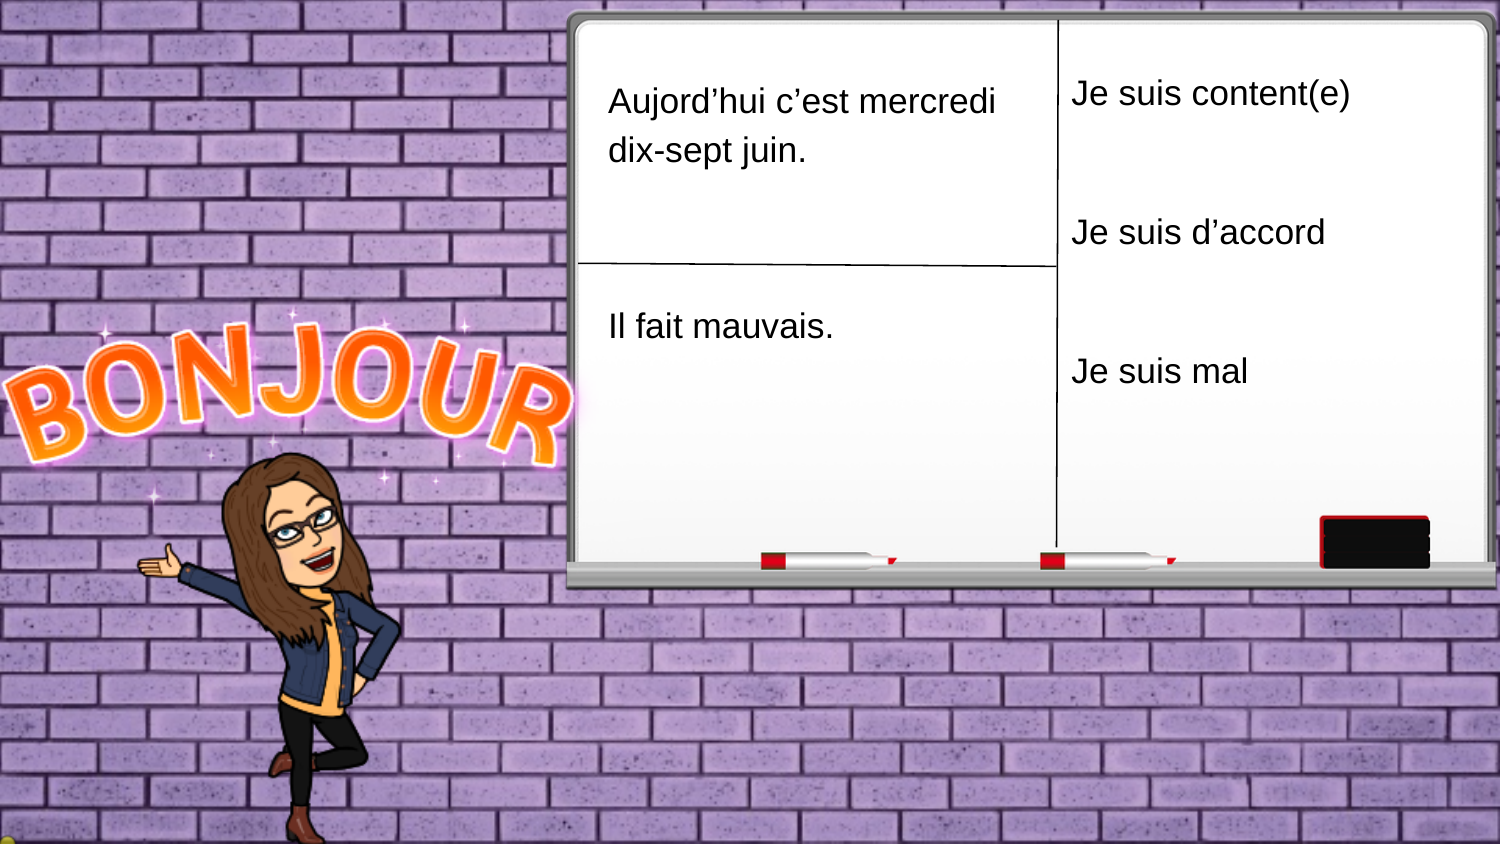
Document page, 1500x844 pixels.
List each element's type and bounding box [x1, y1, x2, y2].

picture [0, 0, 1500, 844]
text_box [618, 263, 1057, 267]
